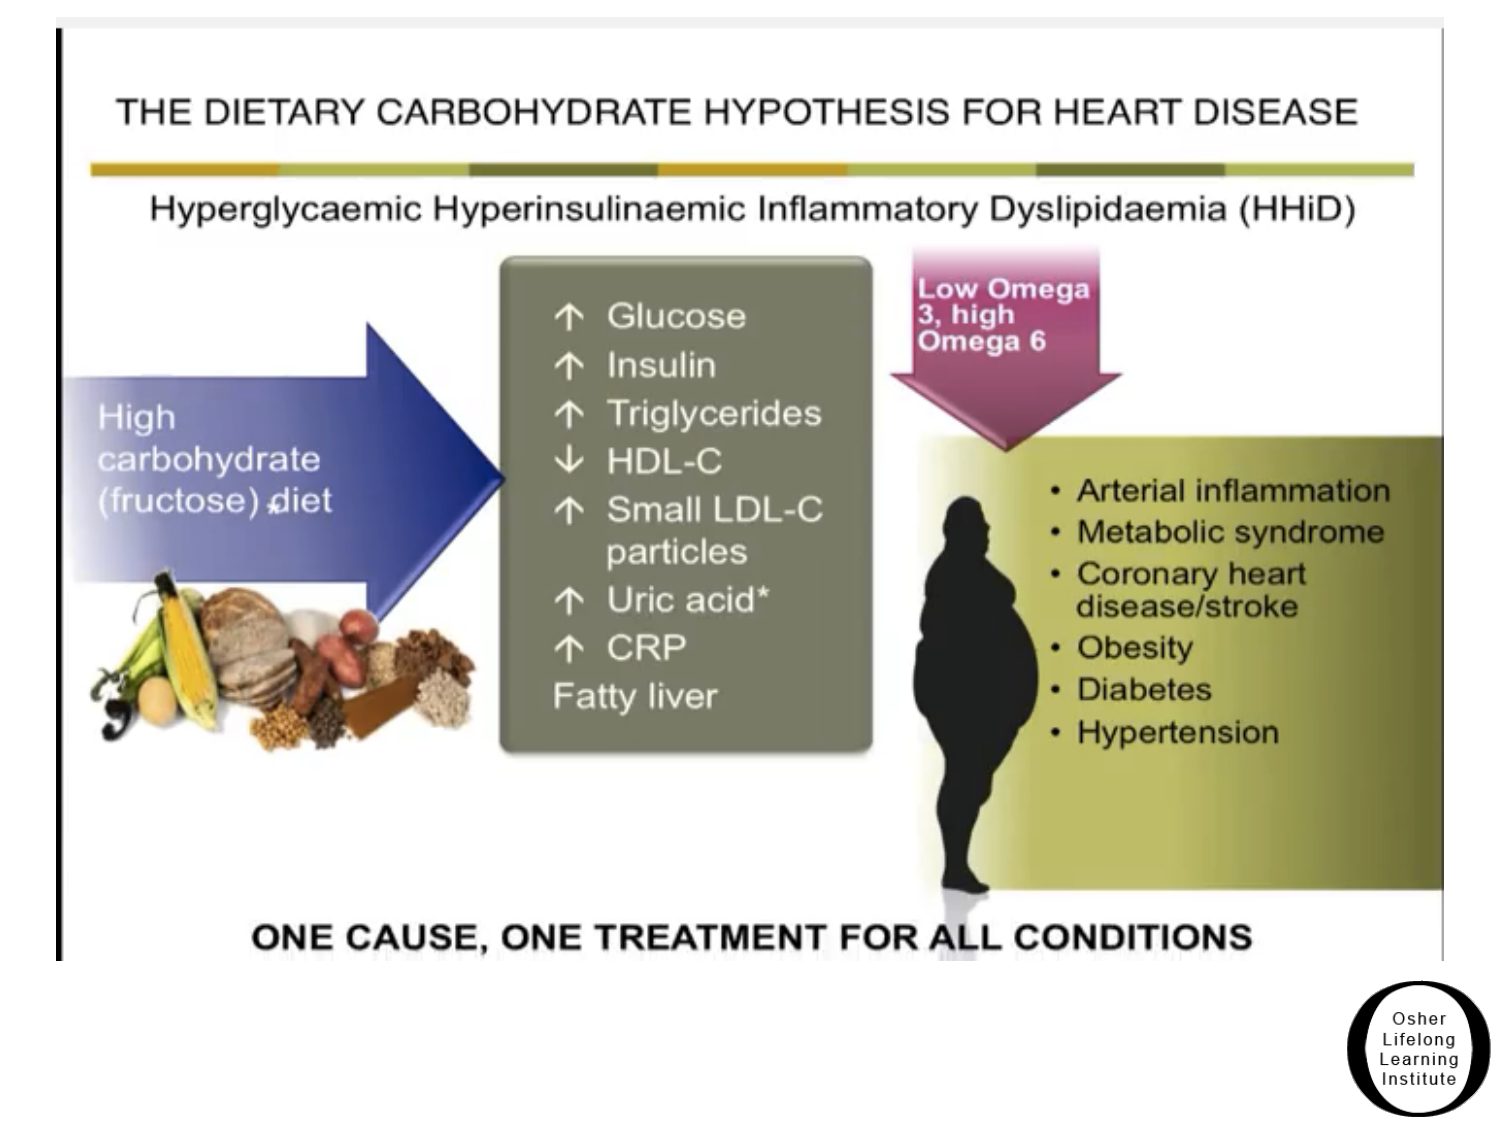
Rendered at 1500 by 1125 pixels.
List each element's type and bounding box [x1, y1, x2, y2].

picture [1340, 979, 1500, 1118]
picture [55, 16, 1444, 961]
